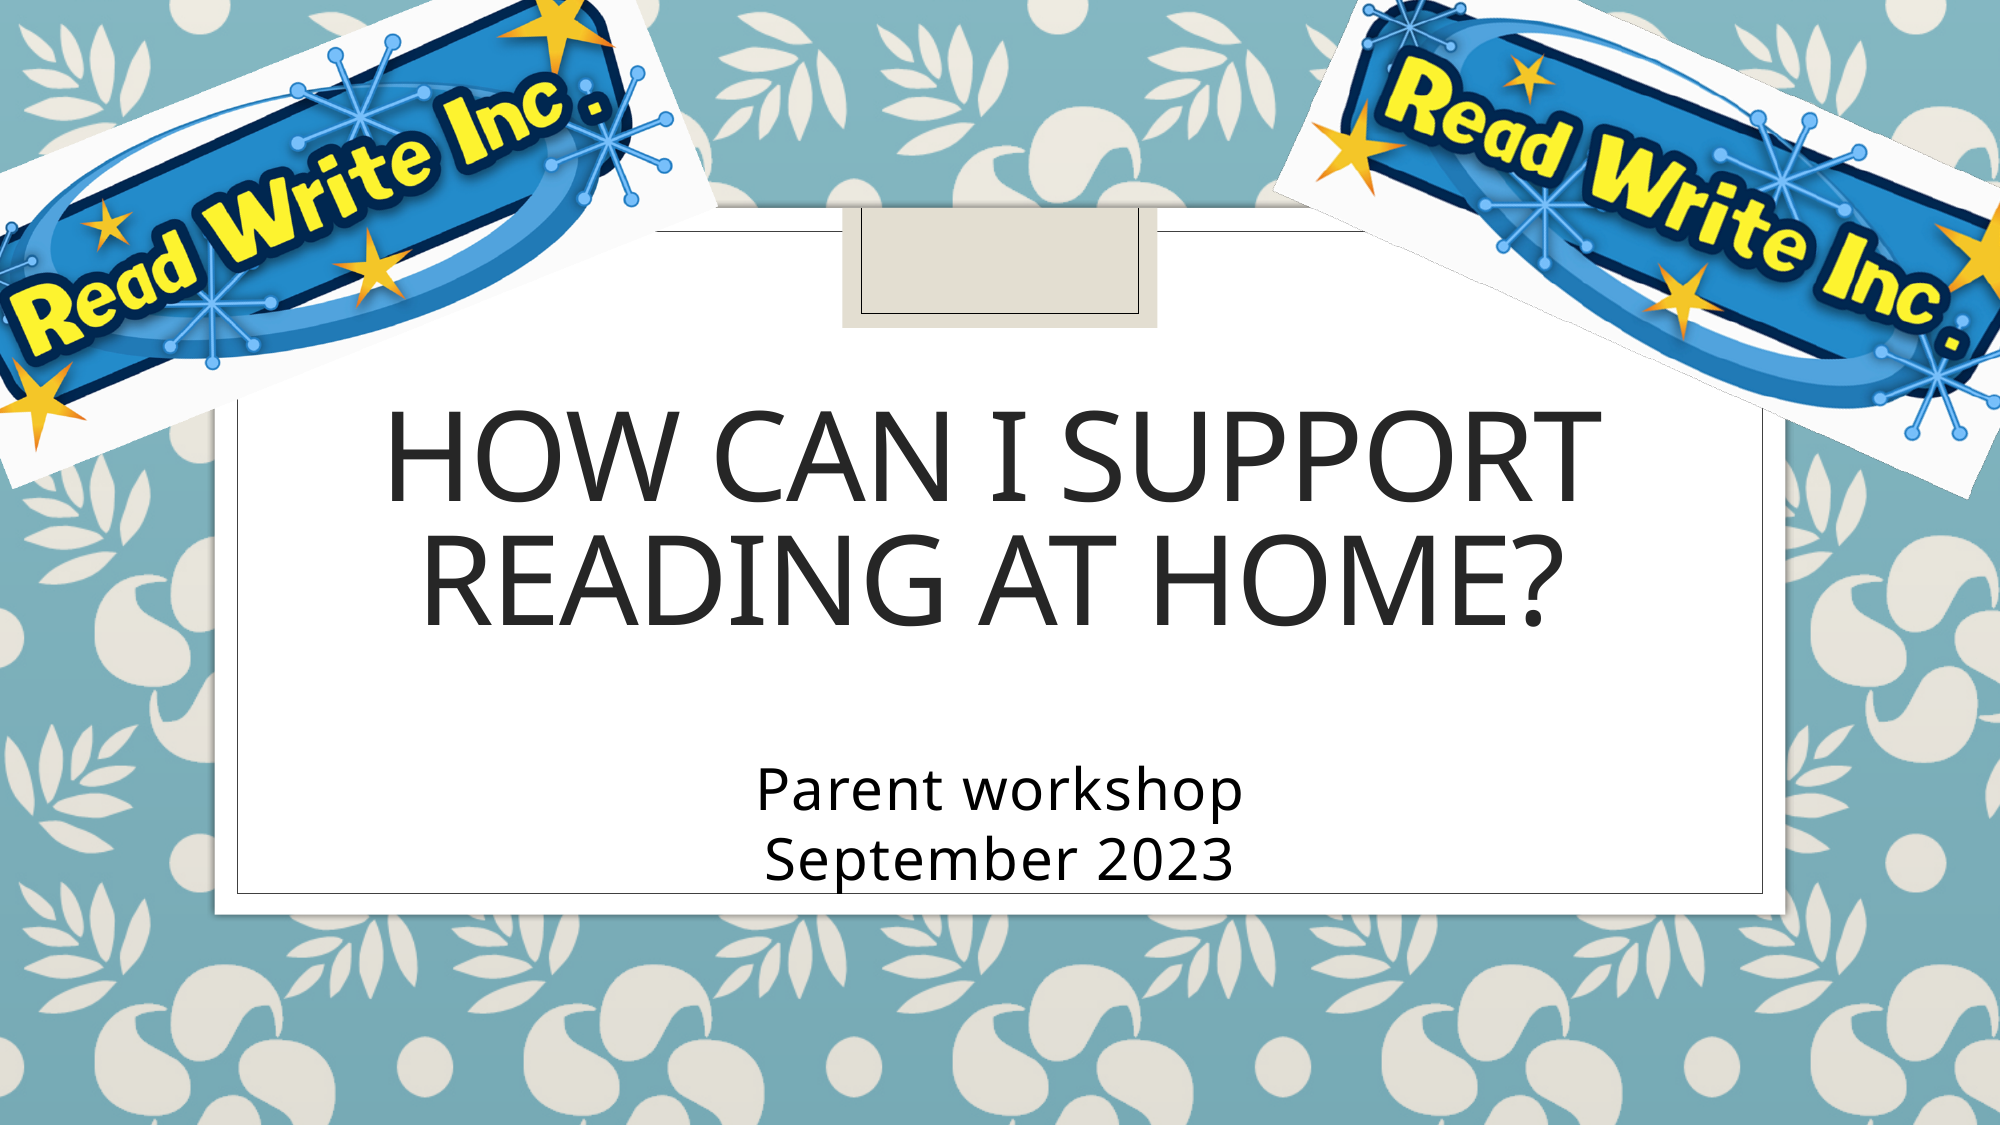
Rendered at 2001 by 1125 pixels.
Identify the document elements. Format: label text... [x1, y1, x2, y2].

picture [0, 0, 717, 488]
title How can I support reading at home? [240, 330, 1741, 723]
picture [1196, 0, 2000, 696]
subtitle Parent workshop September 2023 [249, 744, 1750, 1017]
